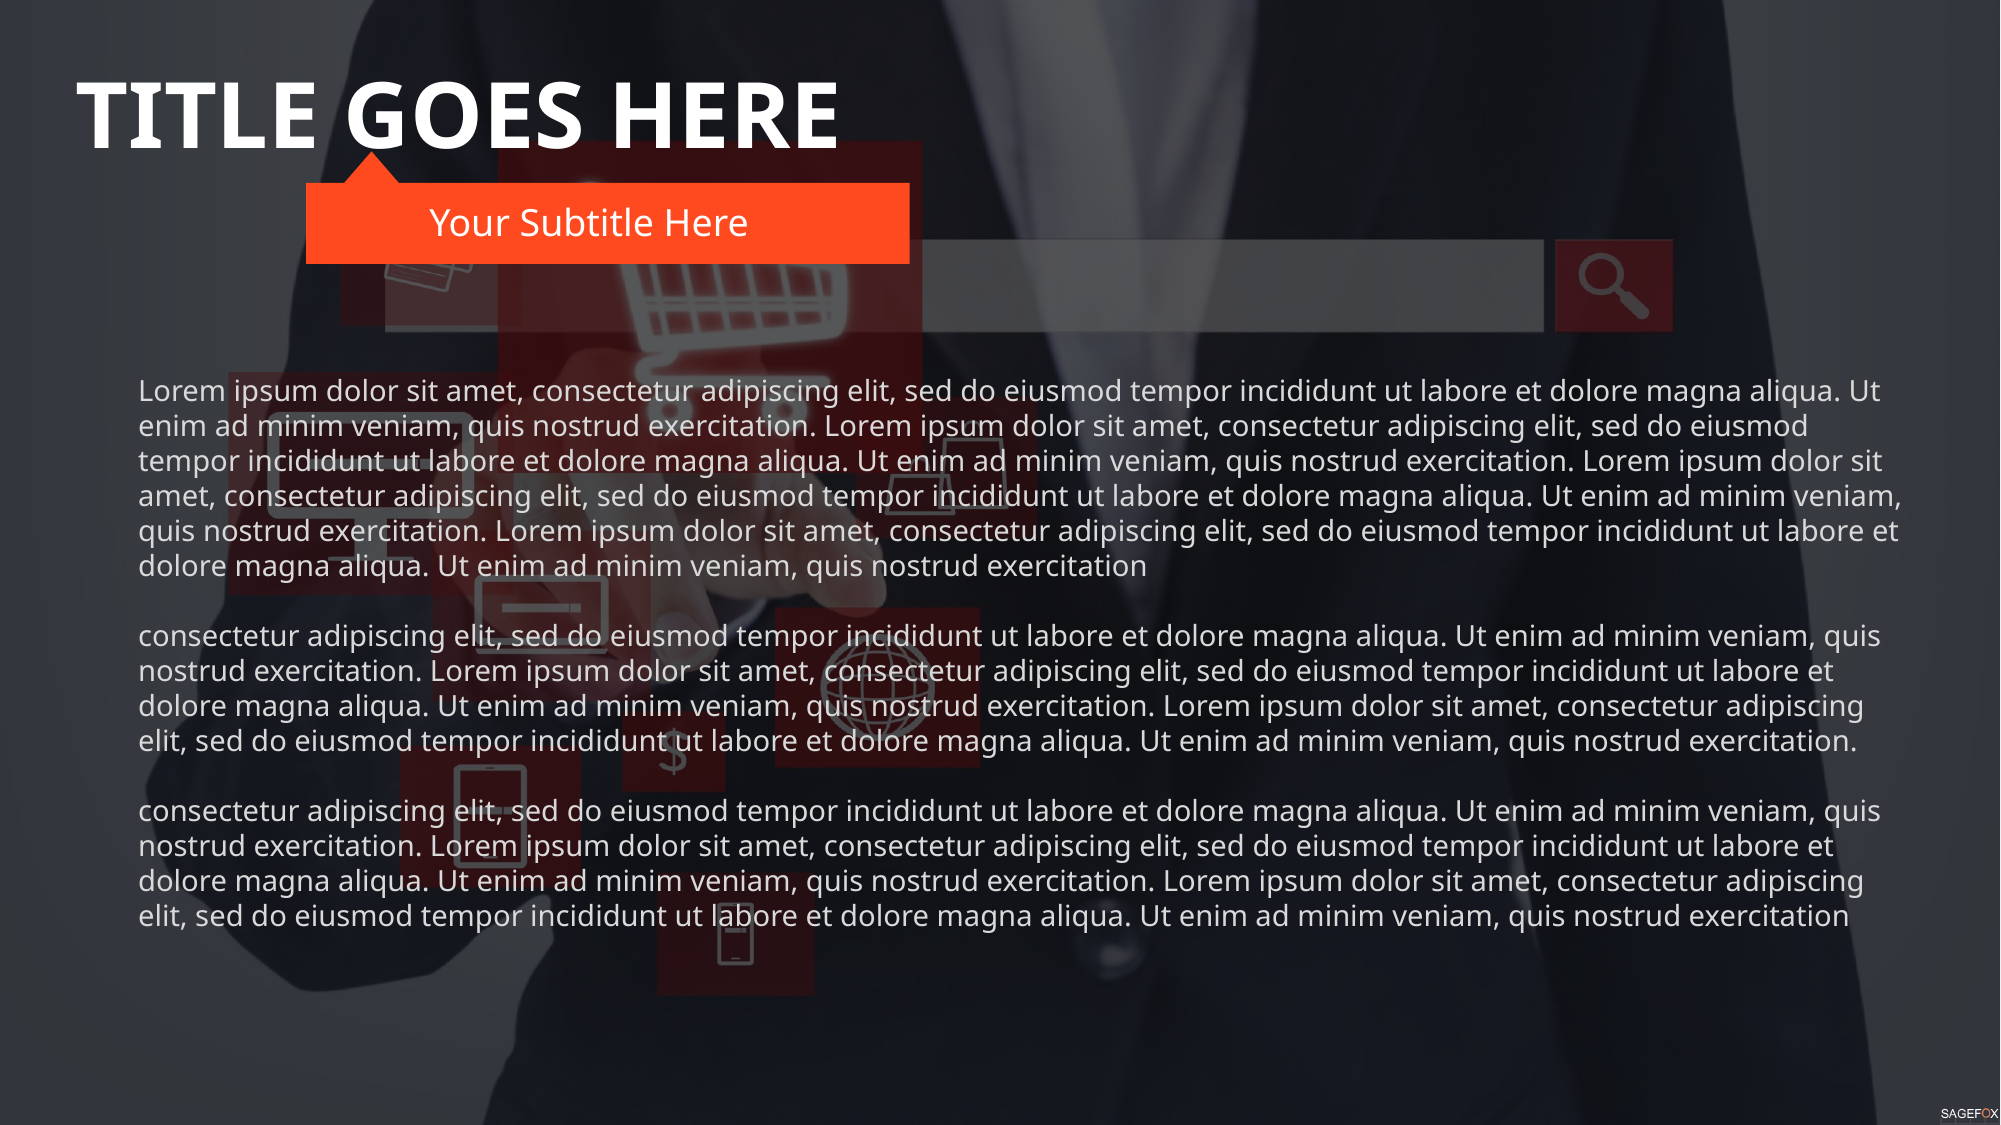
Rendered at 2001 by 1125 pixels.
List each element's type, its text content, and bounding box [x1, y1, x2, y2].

text_box Lorem ipsum dolor sit amet, consectetur adipiscing elit, sed do eiusmod tempor incididunt ut labore et dolore magna aliqua. Ut enim ad minim veniam, quis nostrud exercitation. Lorem ipsum dolor sit amet, consectetur adipiscing elit, sed do eiusmod tempor incididunt ut labore et dolore magna aliqua. Ut enim ad minim veniam, quis nostrud exercitation. Lorem ipsum dolor sit amet, consectetur adipiscing elit, sed do eiusmod tempor incididunt ut labore et dolore magna aliqua. Ut enim ad minim veniam, quis nostrud exercitation. Lorem ipsum dolor sit amet, consectetur adipiscing elit, sed do eiusmod tempor incididunt ut labore et dolore magna aliqua. Ut enim ad minim veniam, quis nostrud exercitation consectetur adipiscing elit, sed do eiusmod tempor incididunt ut labore et dolore magna aliqua. Ut enim ad minim veniam, quis nostrud exercitation. Lorem ipsum dolor sit amet, consectetur adipiscing elit, sed do eiusmod tempor incididunt ut labore et dolore magna aliqua. Ut enim ad minim veniam, quis nostrud exercitation. Lorem ipsum dolor sit amet, consectetur adipiscing elit, sed do eiusmod tempor incididunt ut labore et dolore magna aliqua. Ut enim ad minim veniam, quis nostrud exercitation. consectetur adipiscing elit, sed do eiusmod tempor incididunt ut labore et dolore magna aliqua. Ut enim ad minim veniam, quis nostrud exercitation. Lorem ipsum dolor sit amet, consectetur adipiscing elit, sed do eiusmod tempor incididunt ut labore et dolore magna aliqua. Ut enim ad minim veniam, quis nostrud exercitation. Lorem ipsum dolor sit amet, consectetur adipiscing elit, sed do eiusmod tempor incididunt ut labore et dolore magna aliqua. Ut enim ad minim veniam, quis nostrud exercitation [123, 365, 1930, 940]
picture [1940, 0, 2001, 1125]
text_box TITLE GOES HERE [60, 49, 965, 175]
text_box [306, 151, 910, 264]
